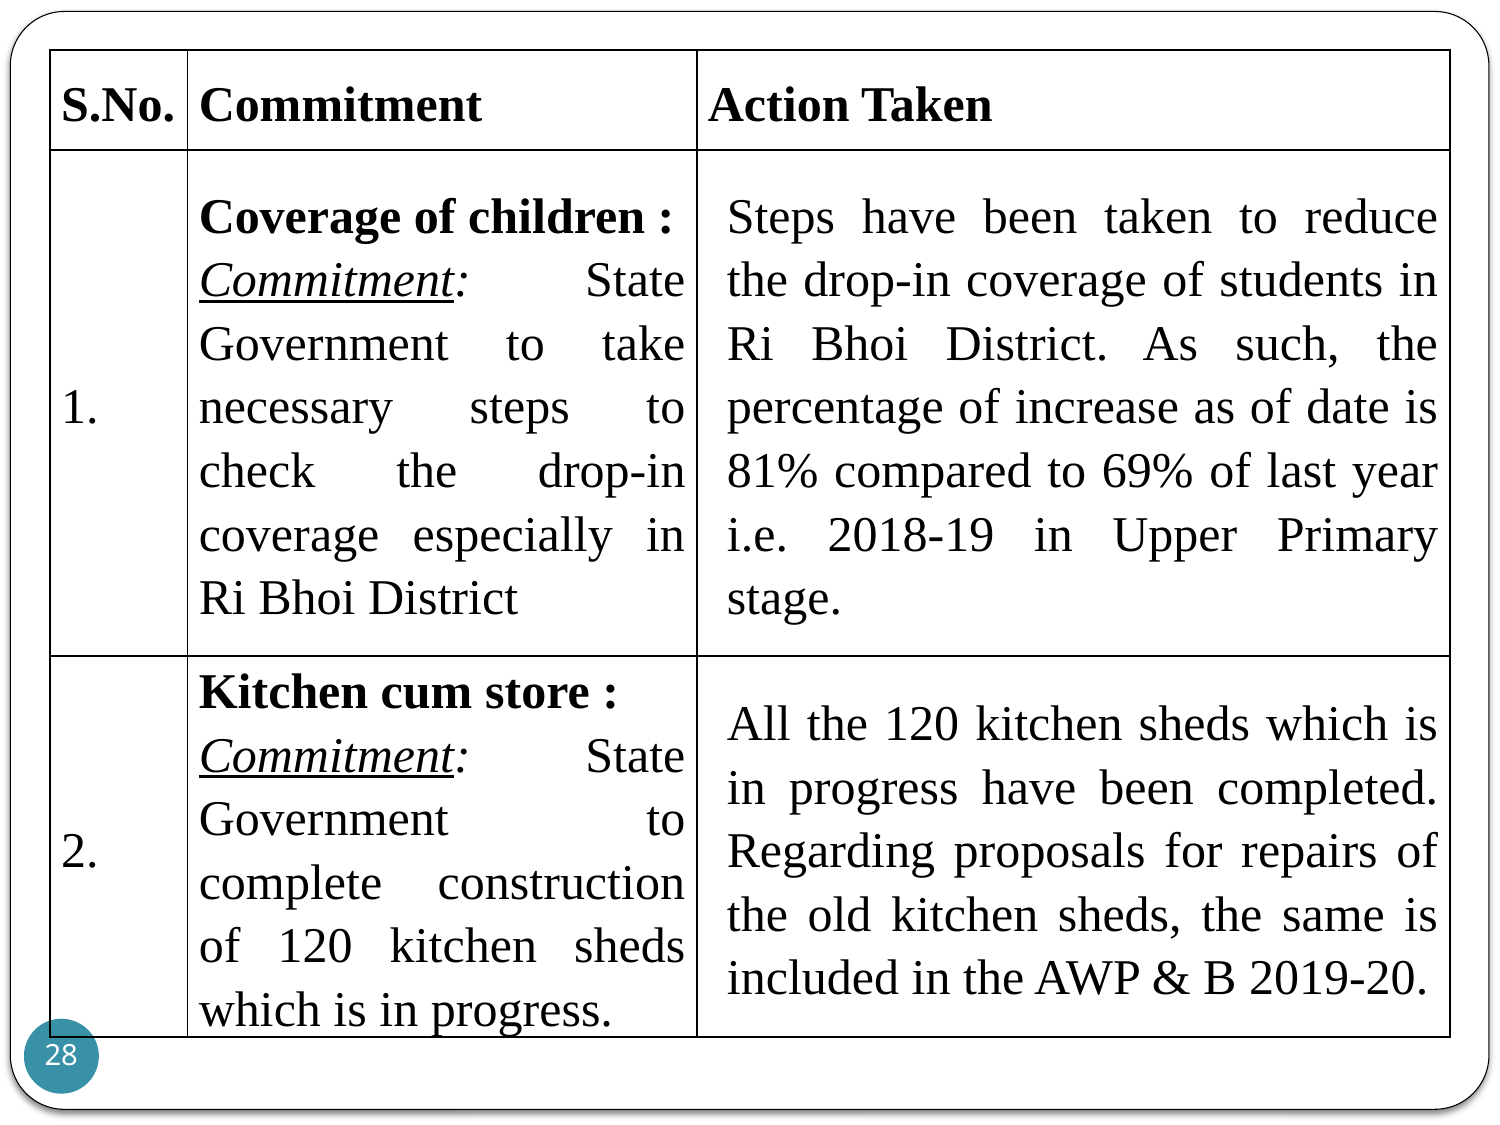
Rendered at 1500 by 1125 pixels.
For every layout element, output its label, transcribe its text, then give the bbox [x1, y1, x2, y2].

table_cell Kitchen cum store : Commitment: State Government to complete construction of 120 kitchen sheds which is in progress. [188, 657, 696, 1036]
table_header Commitment [188, 51, 696, 149]
table_cell Coverage of children : Commitment: State Government to take necessary steps to check the drop-in coverage especially in Ri Bhoi District [188, 151, 696, 655]
table_cell All the 120 kitchen sheds which is in progress have been completed. Regarding proposals for repairs of the old kitchen sheds, the same is included in the AWP & B 2019-20. [698, 657, 1449, 1036]
table_cell 2. [51, 657, 187, 1036]
table_header Action Taken [698, 51, 1449, 149]
slide_number 28 [23, 1020, 99, 1094]
table_header S.No. [51, 51, 187, 149]
table_cell Steps have been taken to reduce the drop-in coverage of students in Ri Bhoi District. As such, the percentage of increase as of date is 81% compared to 69% of last year i.e. 2018-19 in Upper Primary stage. [698, 151, 1449, 655]
table_cell 1. [51, 151, 187, 655]
